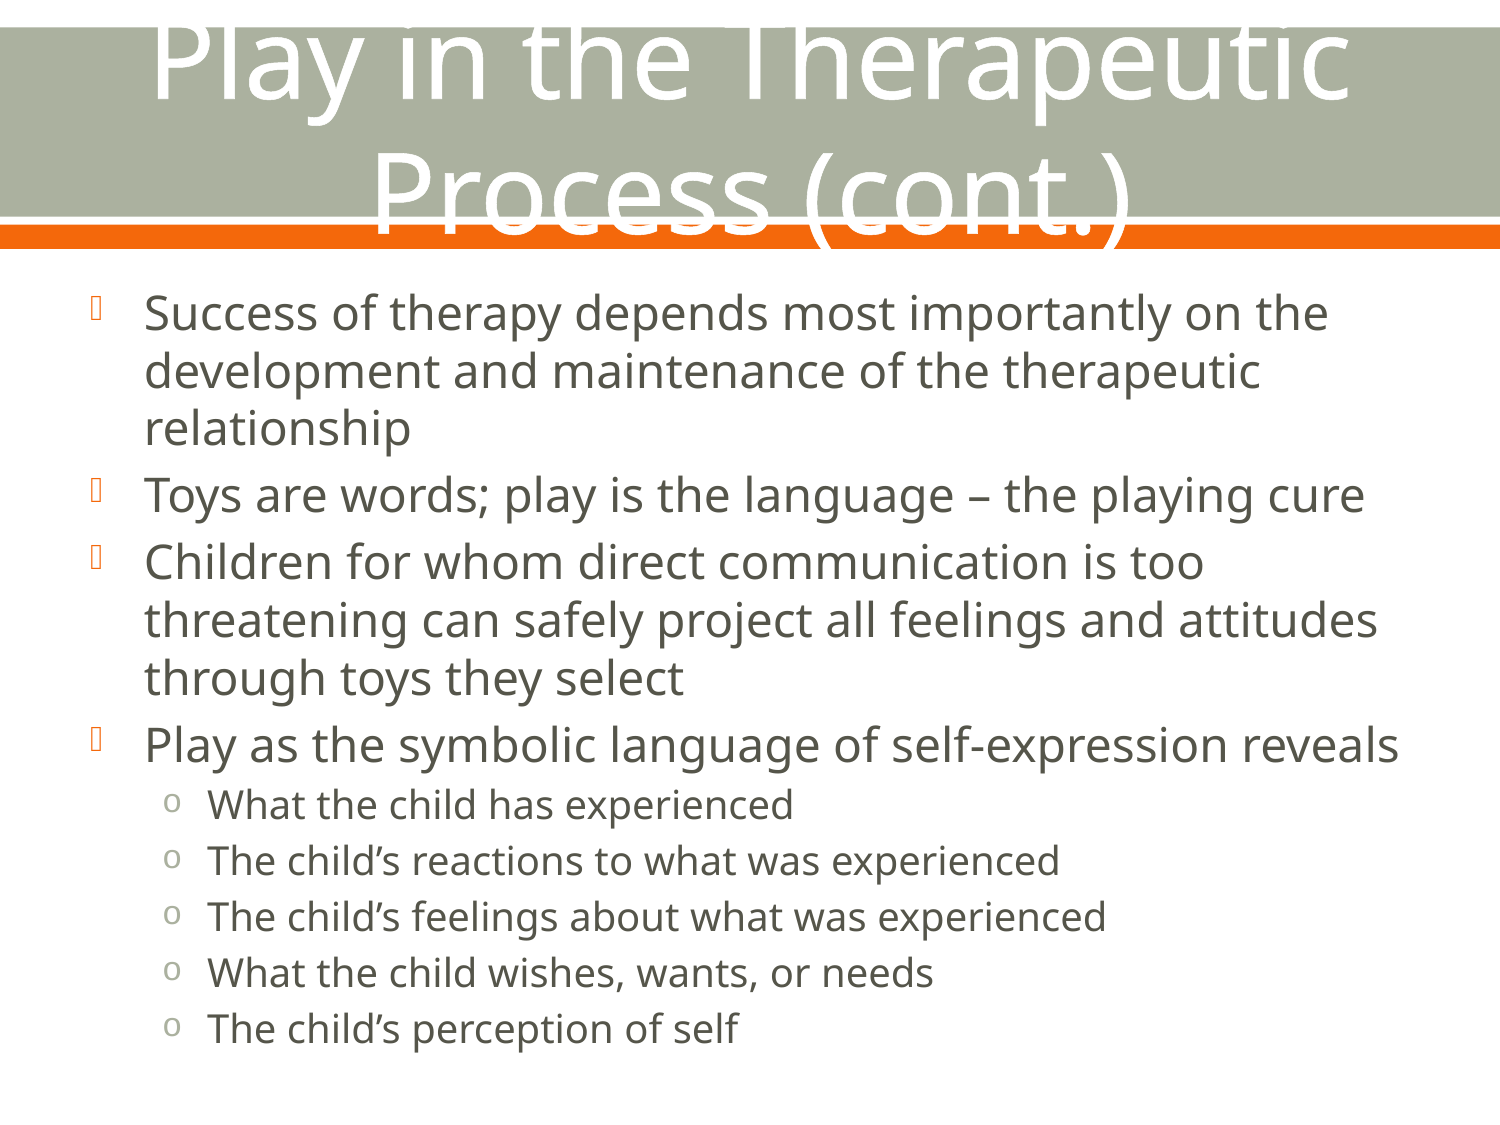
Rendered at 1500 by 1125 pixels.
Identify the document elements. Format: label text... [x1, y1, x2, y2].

list Success of therapy depends most importantly on the development and maintenance of the therapeutic relationship Toys are words; play is the language – the playing cure Children for whom direct communication is too threatening can safely project all feelings and attitudes through toys they select Play as the symbolic language of self-expression reveals What the child has experienced The child’s reactions to what was experienced The child’s feelings about what was experienced What the child wishes, wants, or needs The child’s perception of self [75, 275, 1425, 1088]
title Play in the Therapeutic Process (cont.) [75, 29, 1425, 213]
